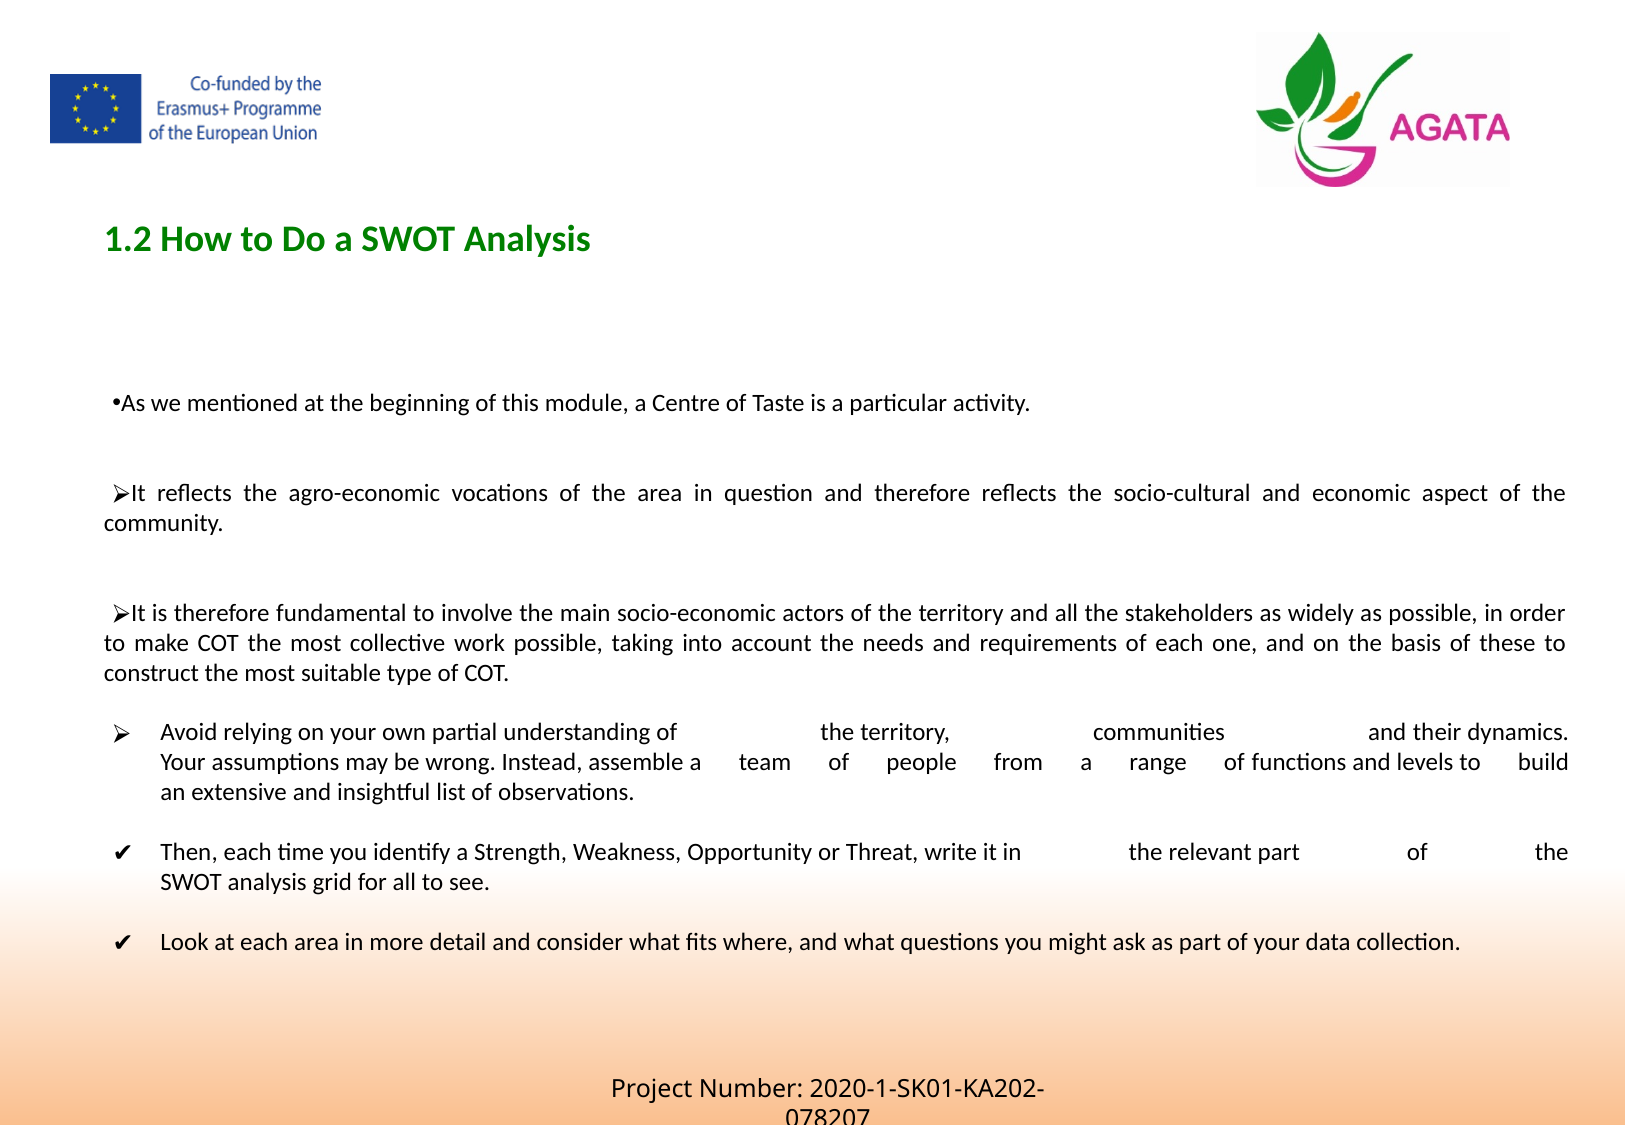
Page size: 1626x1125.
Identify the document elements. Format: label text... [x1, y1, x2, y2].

picture [1256, 32, 1510, 187]
picture [50, 74, 352, 144]
list 1.2 How to Do a SWOT Analysis [89, 206, 1536, 266]
list As we mentioned at the beginning of this module, a Centre of Taste is a particular activity. It reflects the agro-economic vocations of the area in question and therefore reflects the socio-cultural and economic aspect of the community. It is therefore fundamental to involve the main socio-economic actors of the territory and all the stakeholders as widely as possible, in order to make COT the most collective work possible, taking into account the needs and requirements of each one, and on the basis of these to construct the most suitable type of COT. Avoid relying on your own partial understanding of the territory, communities and their dynamics. Your assumptions may be wrong. Instead, assemble a team of people from a range of functions and levels to build an extensive and insightful list of observations. Then, each time you identify a Strength, Weakness, Opportunity or Threat, write it in the relevant part of the SWOT analysis grid for all to see. Look at each area in more detail and consider what fits where, and what questions you might ask as part of your data collection. [89, 319, 1585, 1003]
